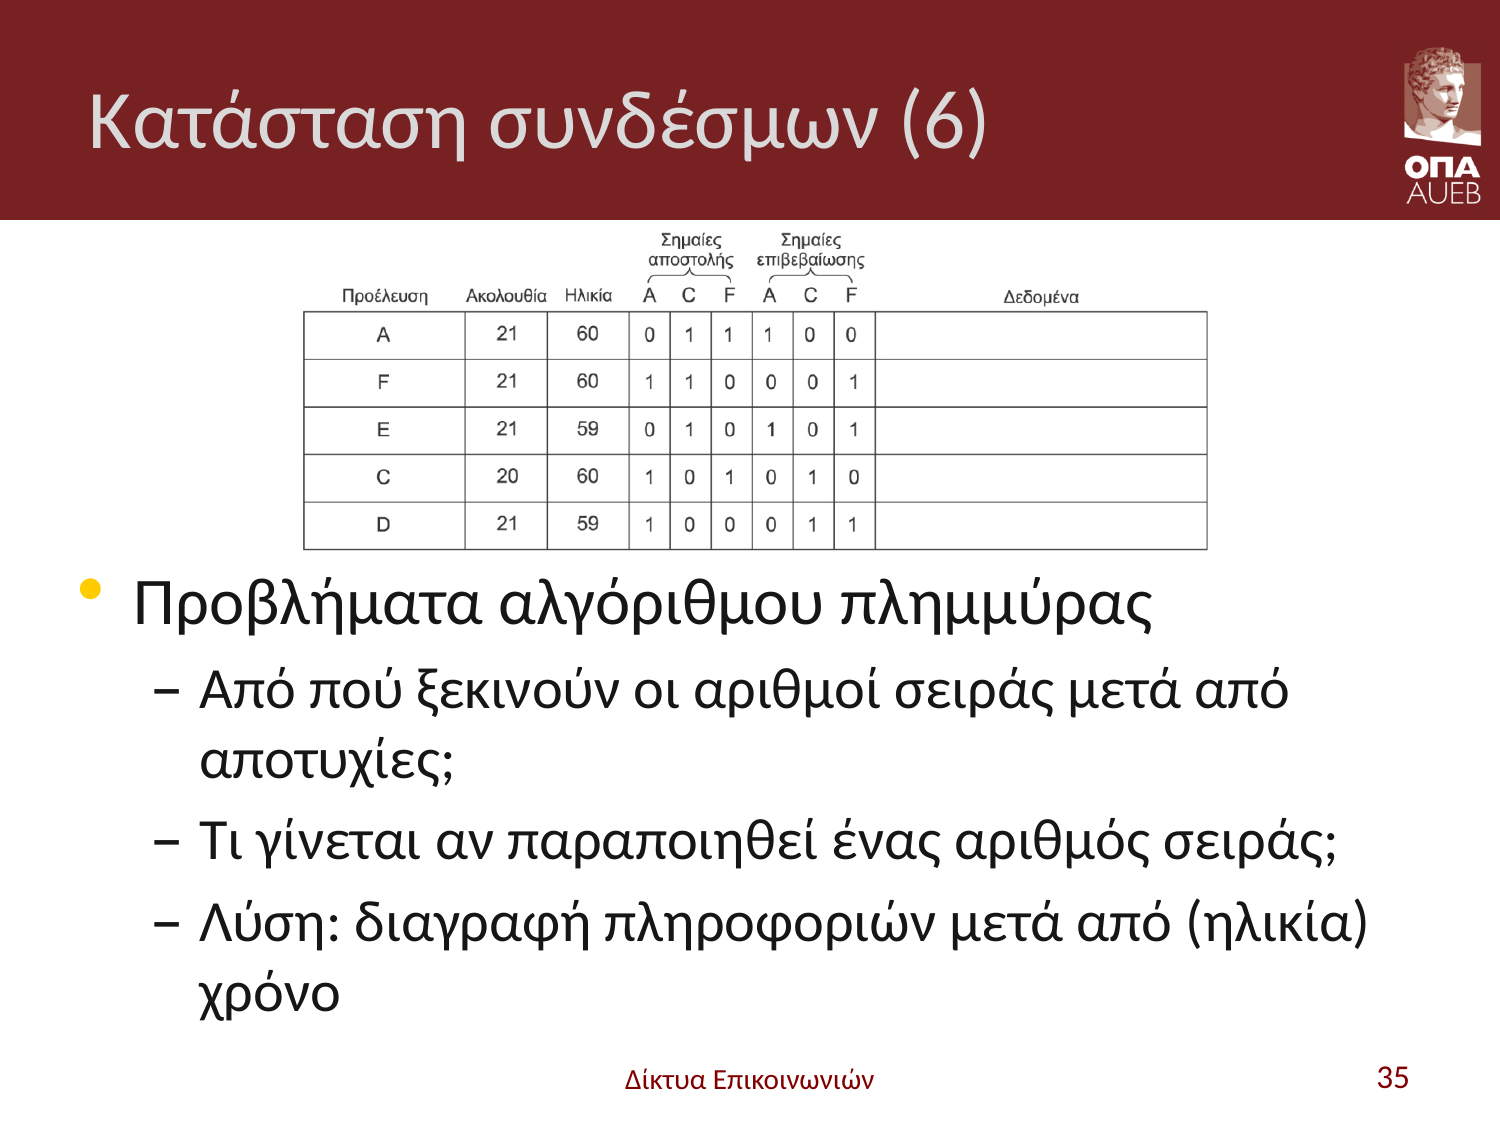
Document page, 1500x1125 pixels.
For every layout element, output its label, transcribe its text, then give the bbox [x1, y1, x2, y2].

footer Δίκτυα Επικοινωνιών [512, 1050, 988, 1103]
slide_number 35 [1074, 1024, 1425, 1103]
picture [1394, 40, 1489, 212]
title Κατάσταση συνδέσμων (6) [73, 23, 1376, 209]
picture [300, 231, 1208, 551]
list Προβλήματα αλγόριθμου πλημμύρας Από πού ξεκινούν οι αριθμοί σειράς μετά από αποτυχίες; Τι γίνεται αν παραποιηθεί ένας αριθμός σειράς; Λύση: διαγραφή πληροφοριών μετά από (ηλικία) χρόνο [62, 550, 1438, 1050]
